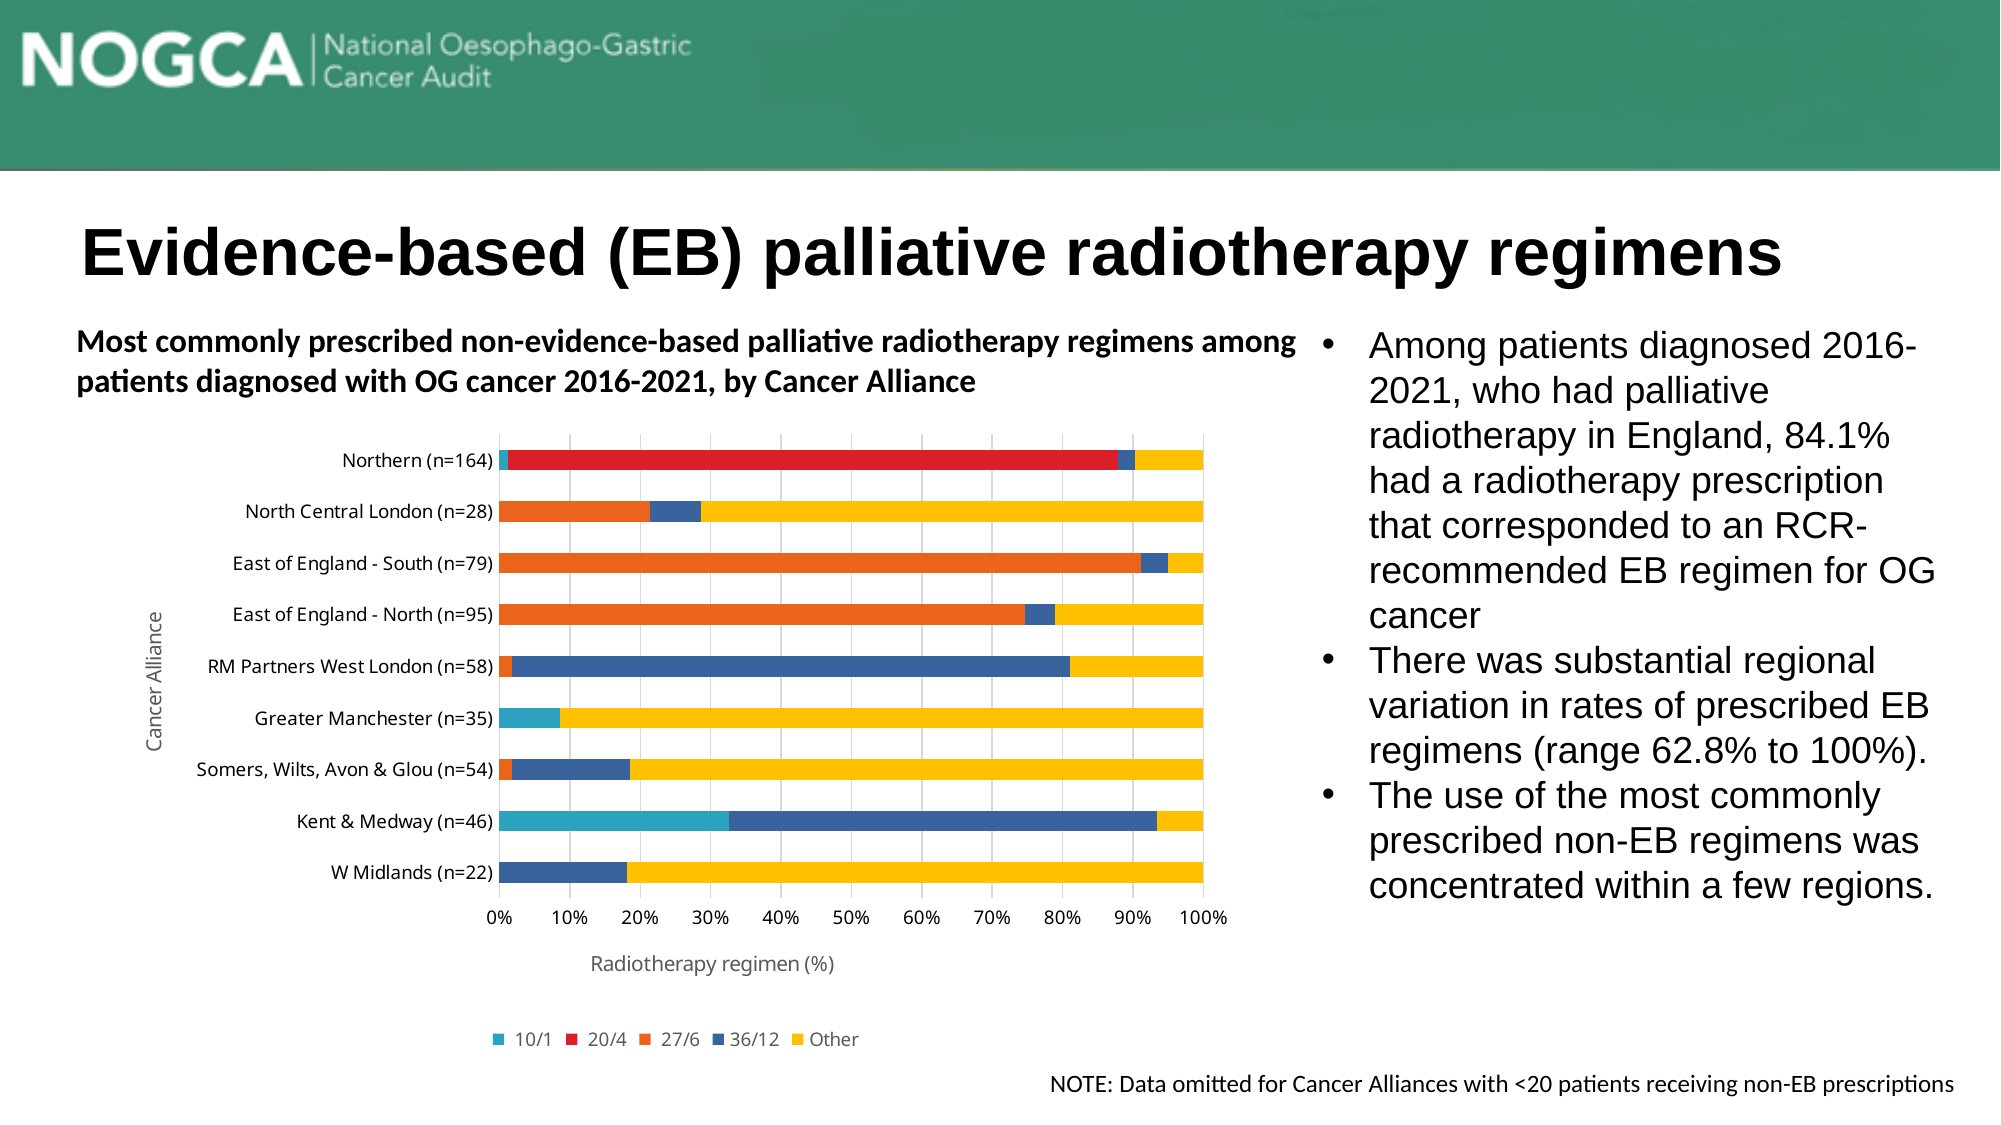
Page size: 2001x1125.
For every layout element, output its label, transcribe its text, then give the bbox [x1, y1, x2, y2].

text_box Most commonly prescribed non-evidence-based palliative radiotherapy regimens among patients diagnosed with OG cancer 2016-2021, by Cancer Alliance [61, 311, 1330, 406]
text_box Evidence-based (EB) palliative radiotherapy regimens [66, 195, 1863, 296]
picture [0, 0, 2000, 171]
chart [106, 421, 1251, 1059]
text_box Among patients diagnosed 2016-2021, who had palliative radiotherapy in England, 84.1% had a radiotherapy prescription that corresponded to an RCR-recommended EB regimen for OG cancer There was substantial regional variation in rates of prescribed EB regimens (range 62.8% to 100%). The use of the most commonly prescribed non-EB regimens was concentrated within a few regions. [1307, 313, 1957, 914]
text_box NOTE: Data omitted for Cancer Alliances with <20 patients receiving non-EB prescriptions [1035, 1058, 2000, 1106]
